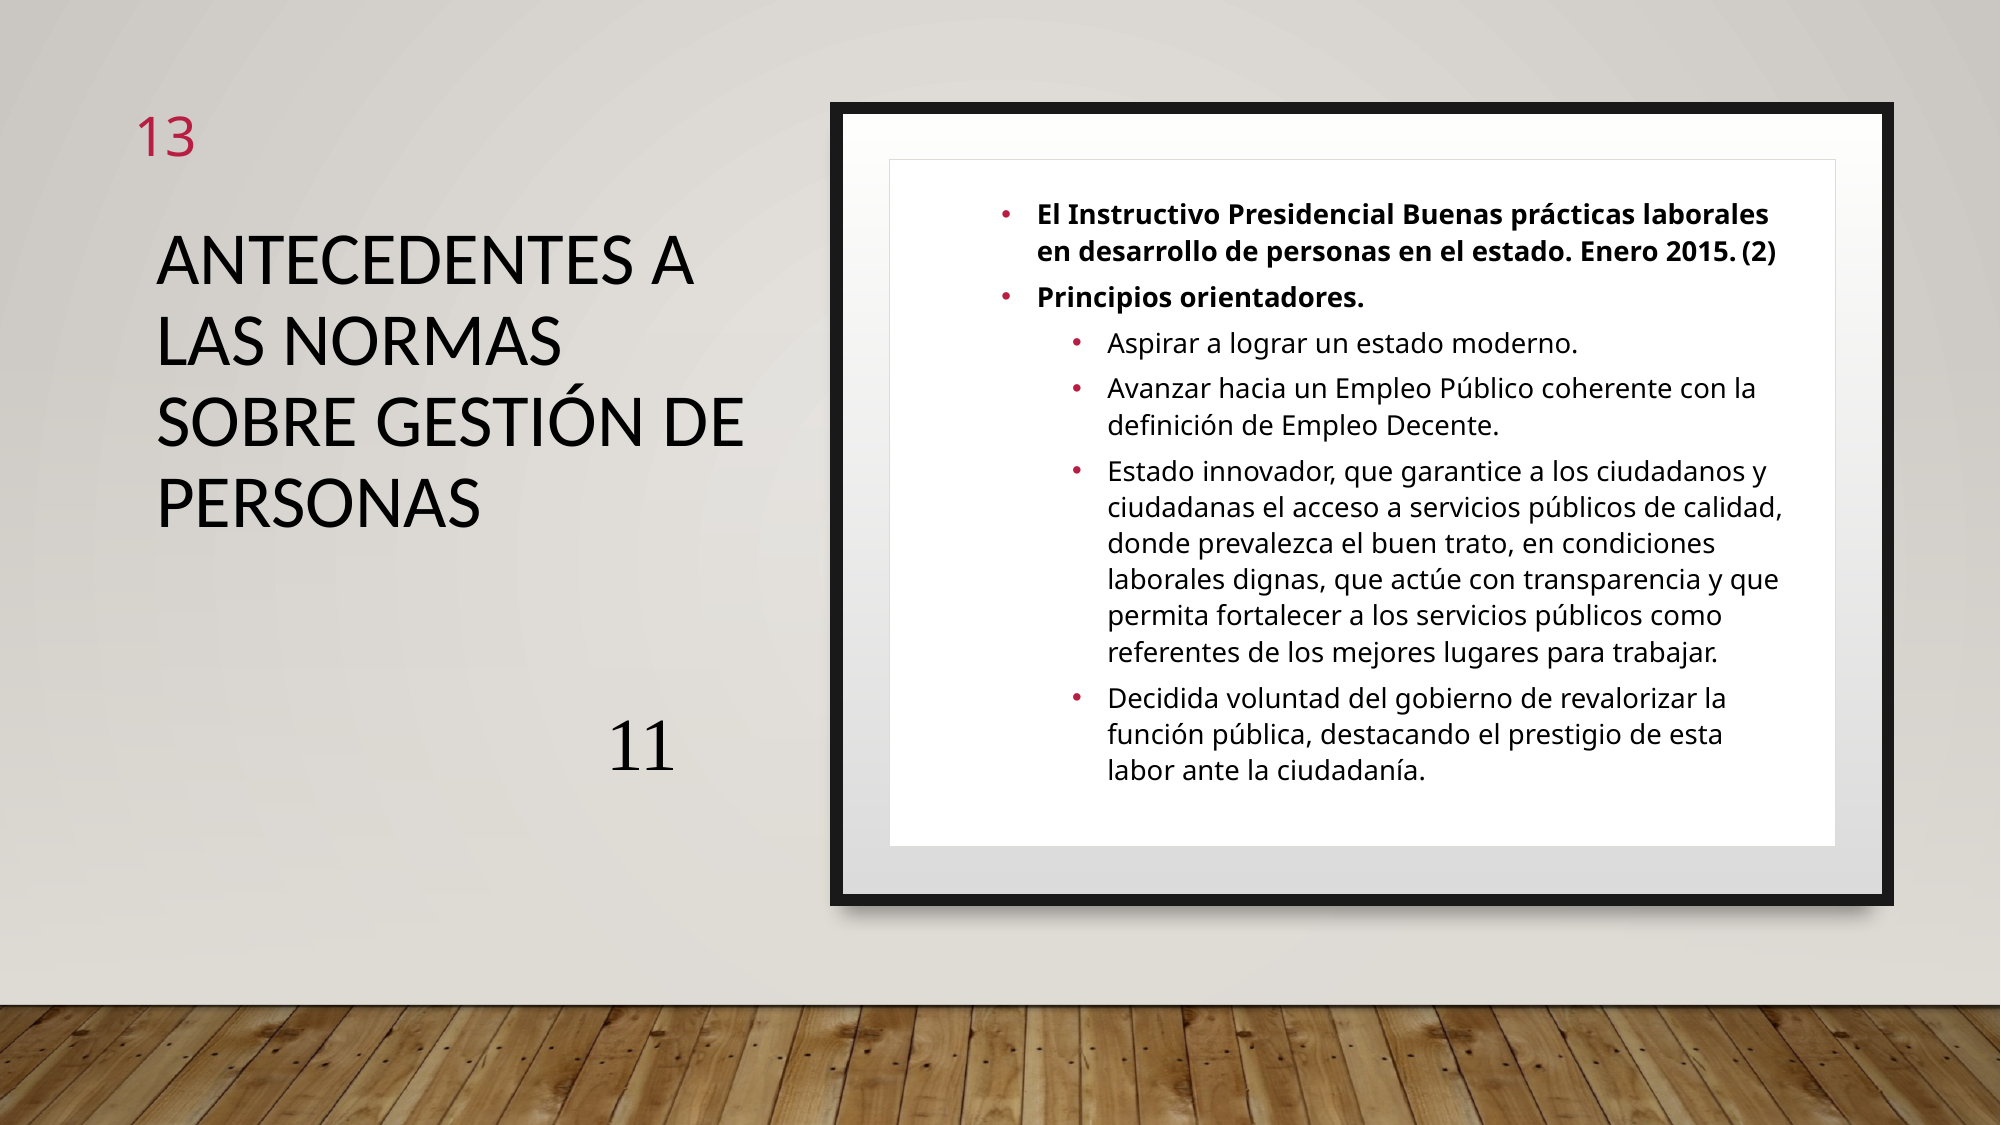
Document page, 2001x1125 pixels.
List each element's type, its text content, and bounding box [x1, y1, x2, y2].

slide_number 13 [78, 95, 212, 179]
title Antecedentes a las normas sobre gestión de personas 11 [141, 186, 764, 820]
picture [0, 1006, 2000, 1125]
text_box [0, 0, 2000, 330]
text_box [836, 104, 1889, 902]
text_box [0, 330, 2000, 1004]
